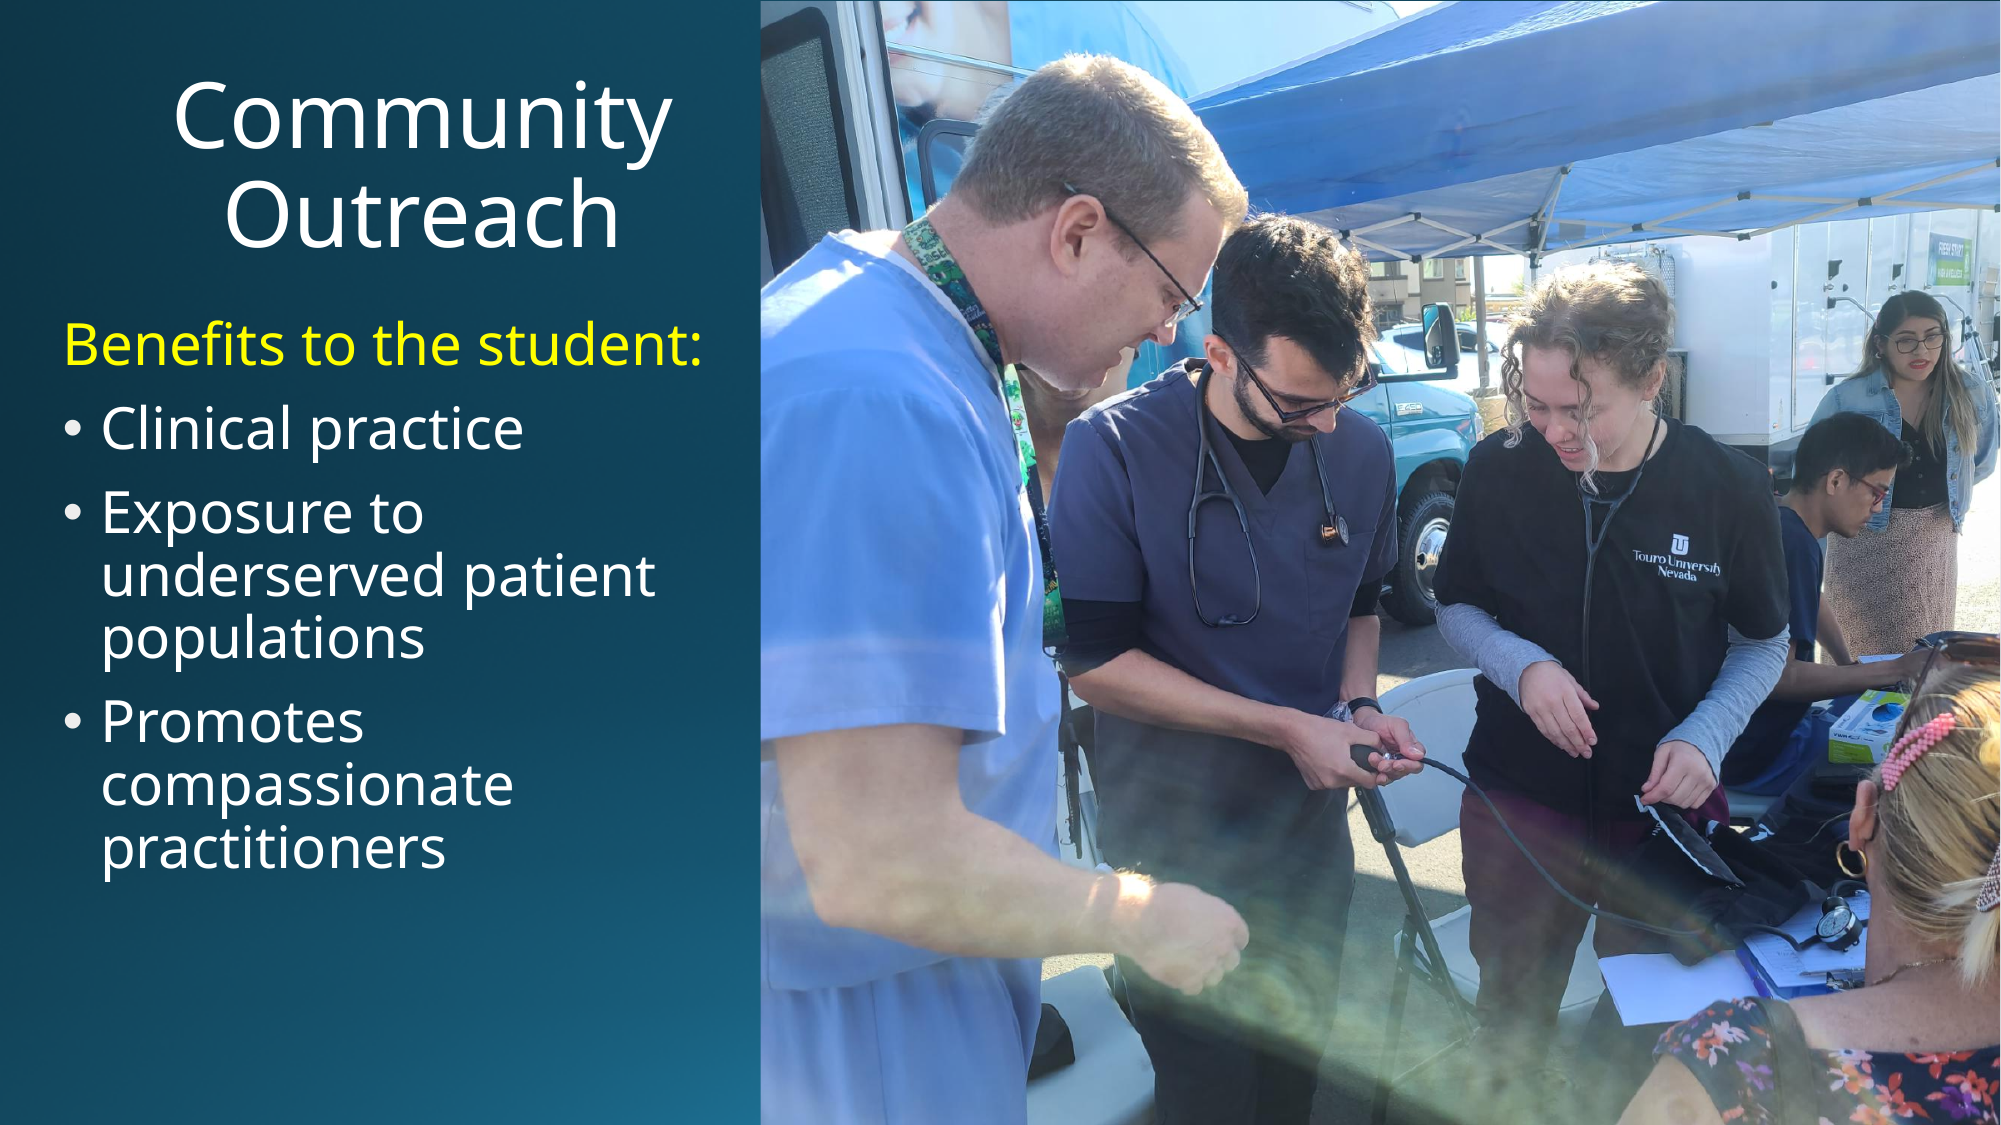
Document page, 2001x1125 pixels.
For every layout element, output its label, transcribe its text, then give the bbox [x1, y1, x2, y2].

picture [0, 0, 2001, 1125]
list Benefits to the student: Clinical practice Exposure to underserved patient populations Promotes compassionate practitioners [47, 308, 727, 1107]
title Community Outreach [137, 59, 709, 278]
